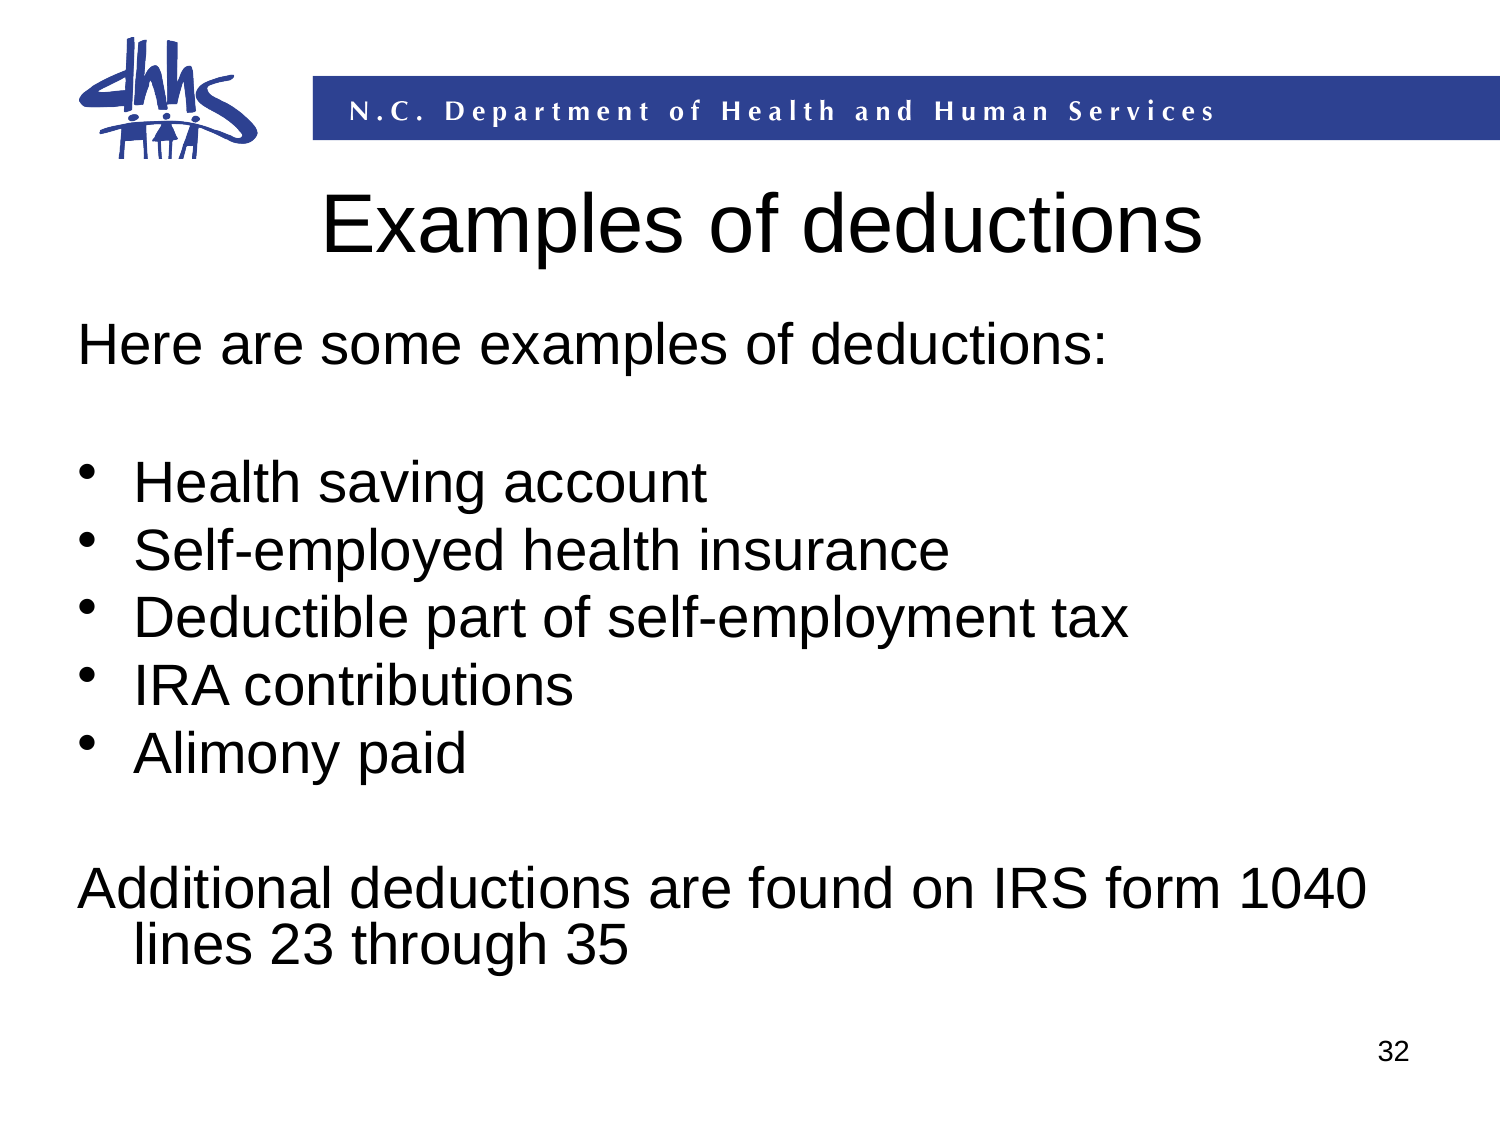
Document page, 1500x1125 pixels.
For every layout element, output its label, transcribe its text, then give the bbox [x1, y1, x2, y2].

slide_number 32 [1074, 1024, 1425, 1103]
title Examples of deductions [87, 159, 1438, 313]
list Here are some examples of deductions: Health saving account Self-employed health insurance Deductible part of self-employment tax IRA contributions Alimony paid Additional deductions are found on IRS form 1040 lines 23 through 35 [62, 312, 1413, 1055]
picture [79, 37, 1500, 159]
